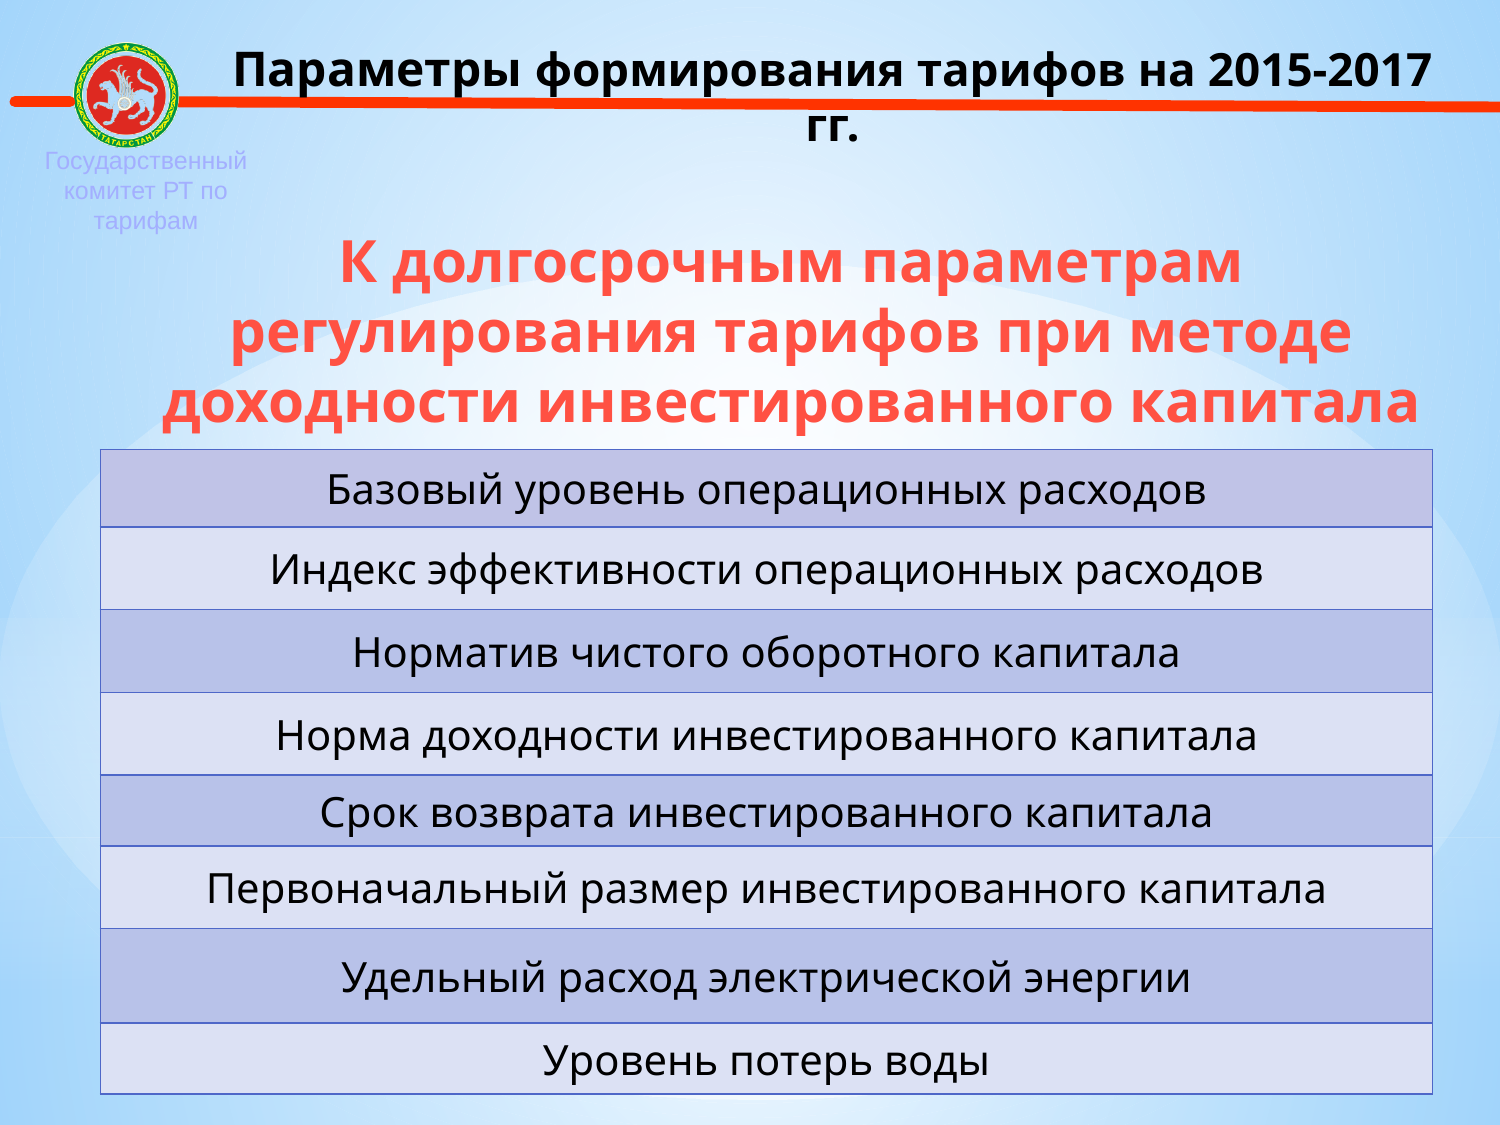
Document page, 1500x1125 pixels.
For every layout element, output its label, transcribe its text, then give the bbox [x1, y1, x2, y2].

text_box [185, 101, 1500, 108]
text_box Государственный комитет РТ по тарифам [2, 137, 290, 242]
table_cell Срок возврата инвестированного капитала [101, 776, 1432, 845]
table_cell Норма доходности инвестированного капитала [101, 693, 1432, 774]
table_cell Уровень потерь воды [101, 1024, 1432, 1093]
table_cell Норматив чистого оборотного капитала [101, 610, 1432, 692]
table_cell Удельный расход электрической энергии [101, 929, 1432, 1022]
table_cell Первоначальный размер инвестированного капитала [101, 847, 1432, 928]
text_box К долгосрочным параметрам регулирования тарифов при методе доходности инвестированного капитала [100, 217, 1483, 442]
picture [73, 42, 180, 148]
table_cell Индекс эффективности операционных расходов [101, 528, 1432, 609]
table_header Базовый уровень операционных расходов [101, 450, 1432, 526]
text_box Параметры формирования тарифов на 2015-2017 гг. [206, 30, 1459, 99]
text_box Параметры формирования тарифов на 2015-2017 гг. [206, 115, 1459, 159]
